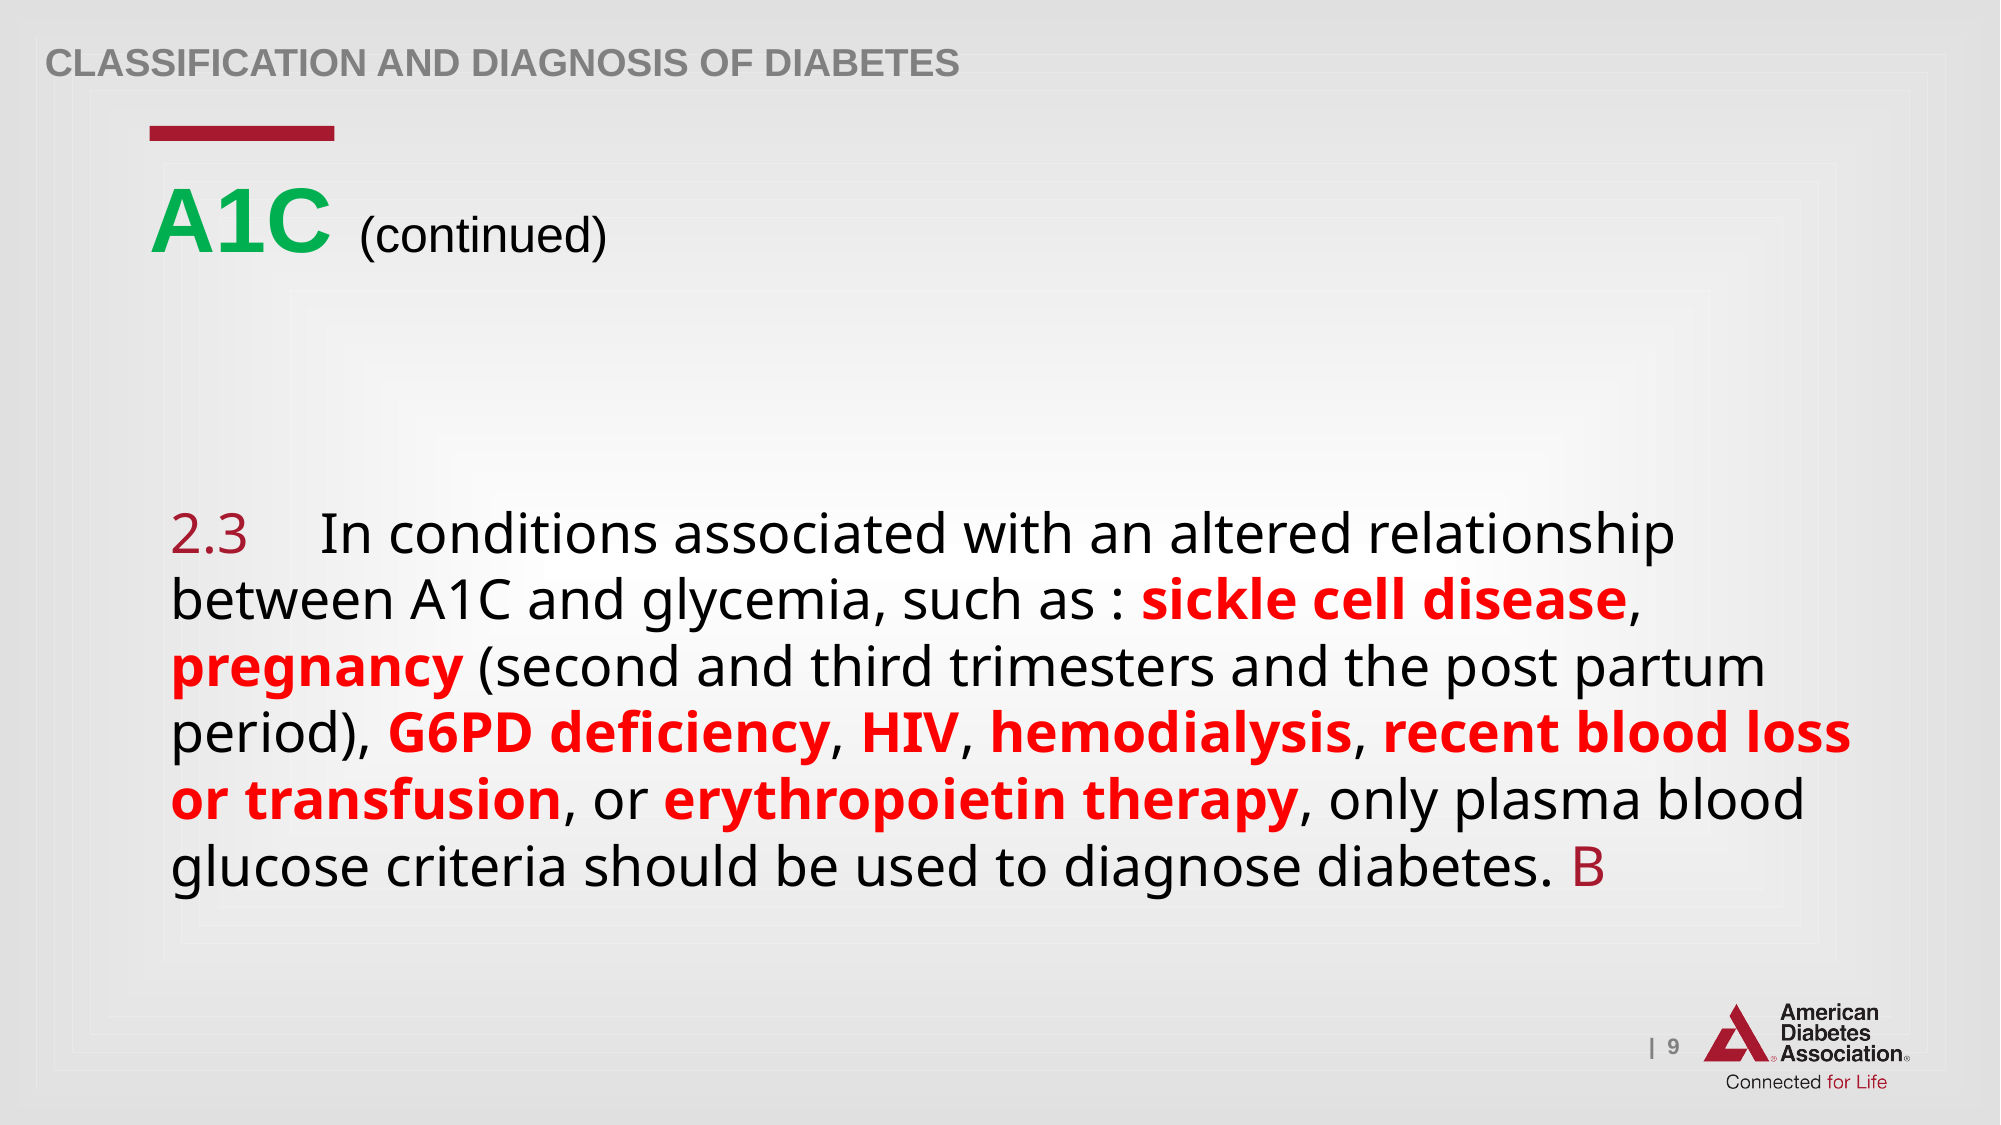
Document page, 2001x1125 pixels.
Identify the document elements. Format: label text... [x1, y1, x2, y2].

text_box 2.3 In conditions associated with an altered relationship between A1C and glycemia, such as : sickle cell disease, pregnancy (second and third trimesters and the post partum period), G6PD deficiency, HIV, hemodialysis, recent blood loss or transfusion, or erythropoietin therapy, only plasma blood glucose criteria should be used to diagnose diabetes. B [170, 497, 1906, 898]
list Classification and Diagnosis of Diabetes [29, 35, 1680, 78]
title A1C (continued) [149, 172, 1851, 273]
picture [1703, 1003, 1910, 1089]
